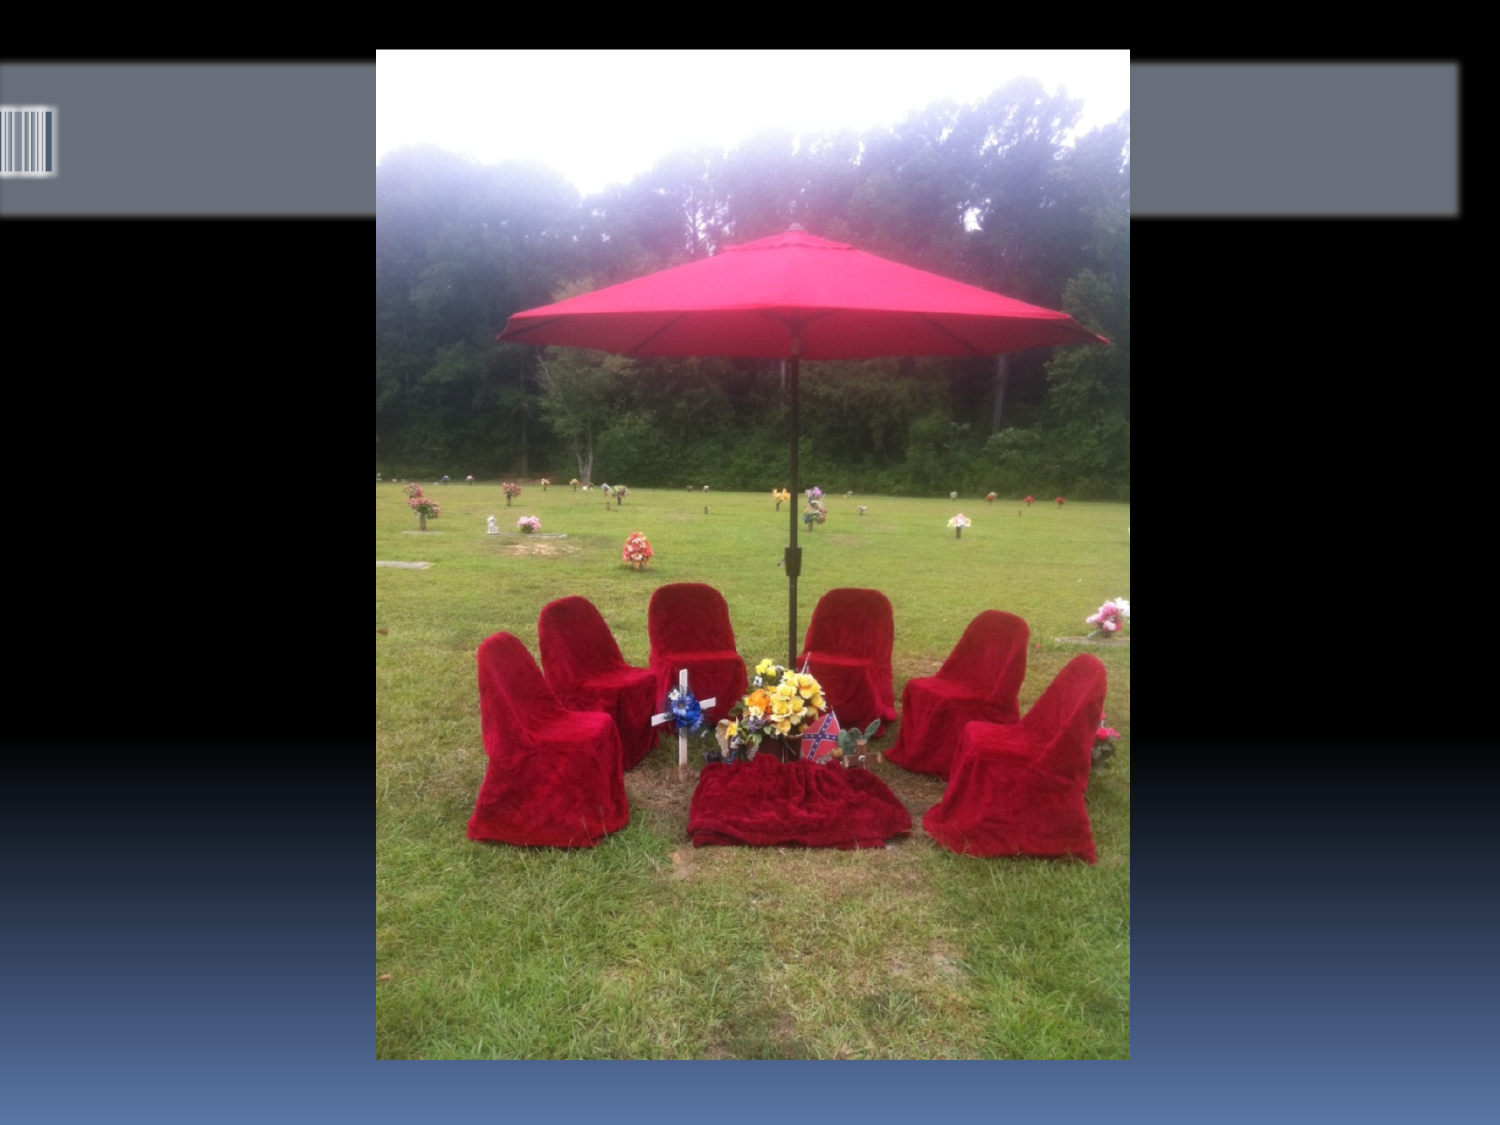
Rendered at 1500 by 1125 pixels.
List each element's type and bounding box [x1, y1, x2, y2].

list [246, 177, 1258, 933]
picture [376, 50, 1130, 170]
picture [376, 941, 1130, 1060]
